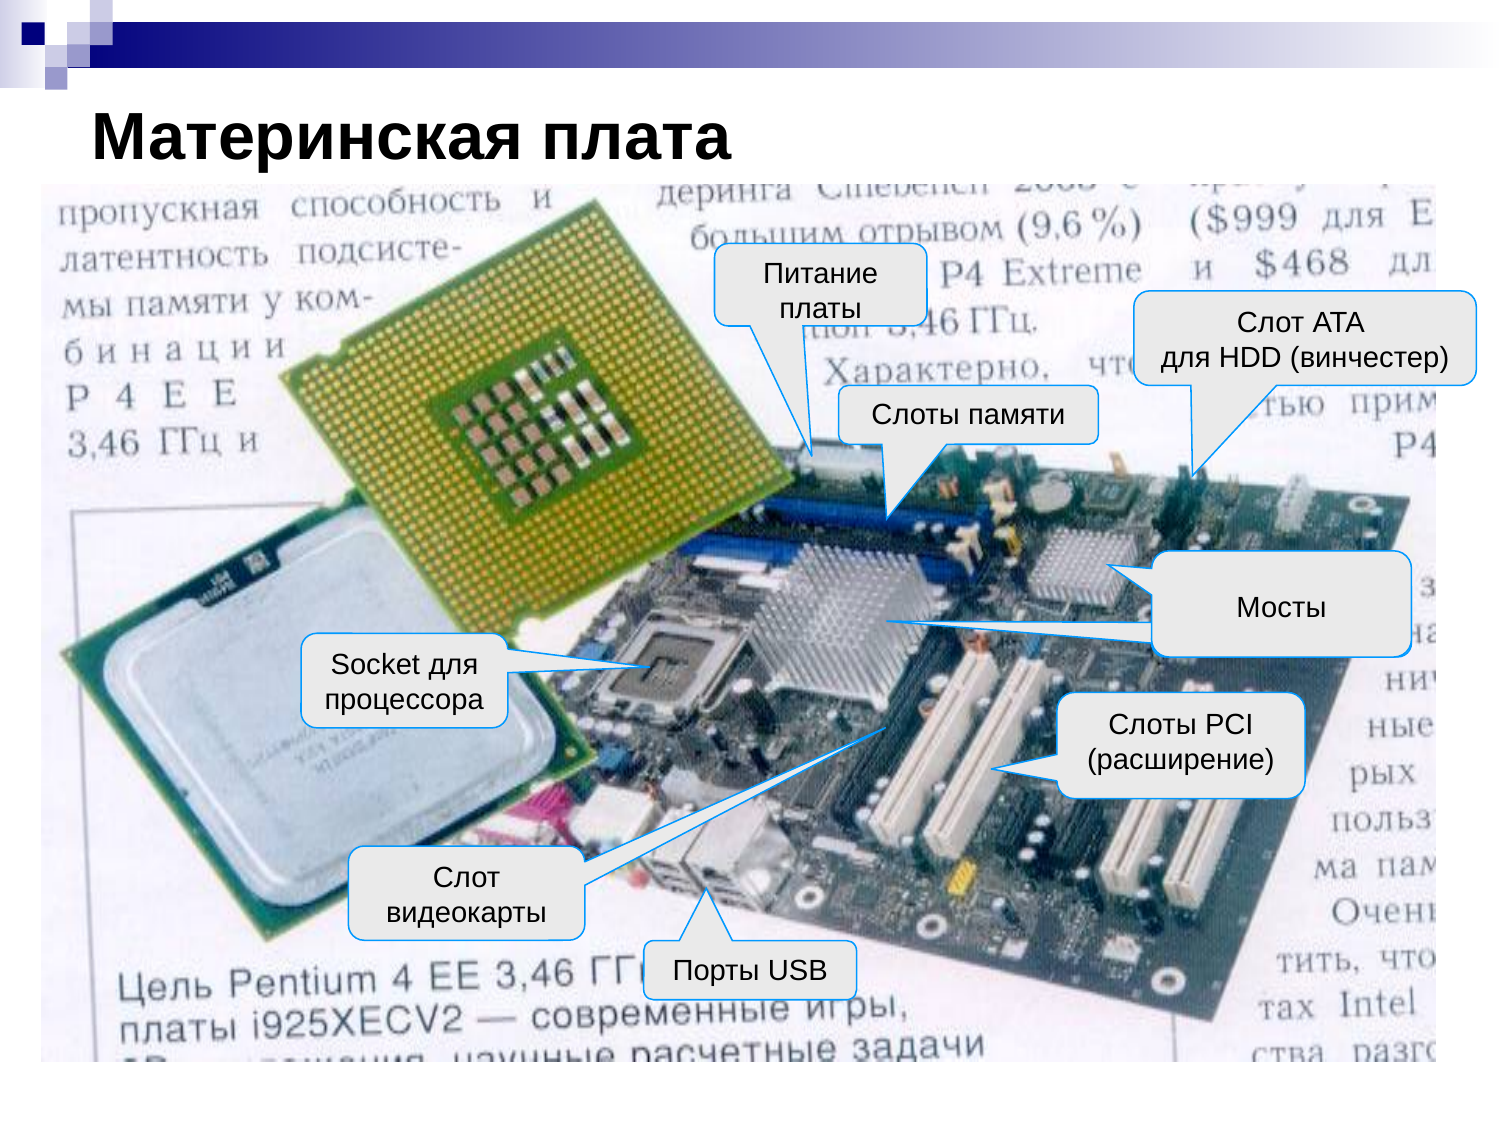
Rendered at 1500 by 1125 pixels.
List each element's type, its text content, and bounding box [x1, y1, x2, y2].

text_box Слот ATA для HDD (винчестер) [1436, 290, 1477, 386]
title Материнская плата [76, 78, 1427, 184]
picture [41, 184, 1436, 1062]
